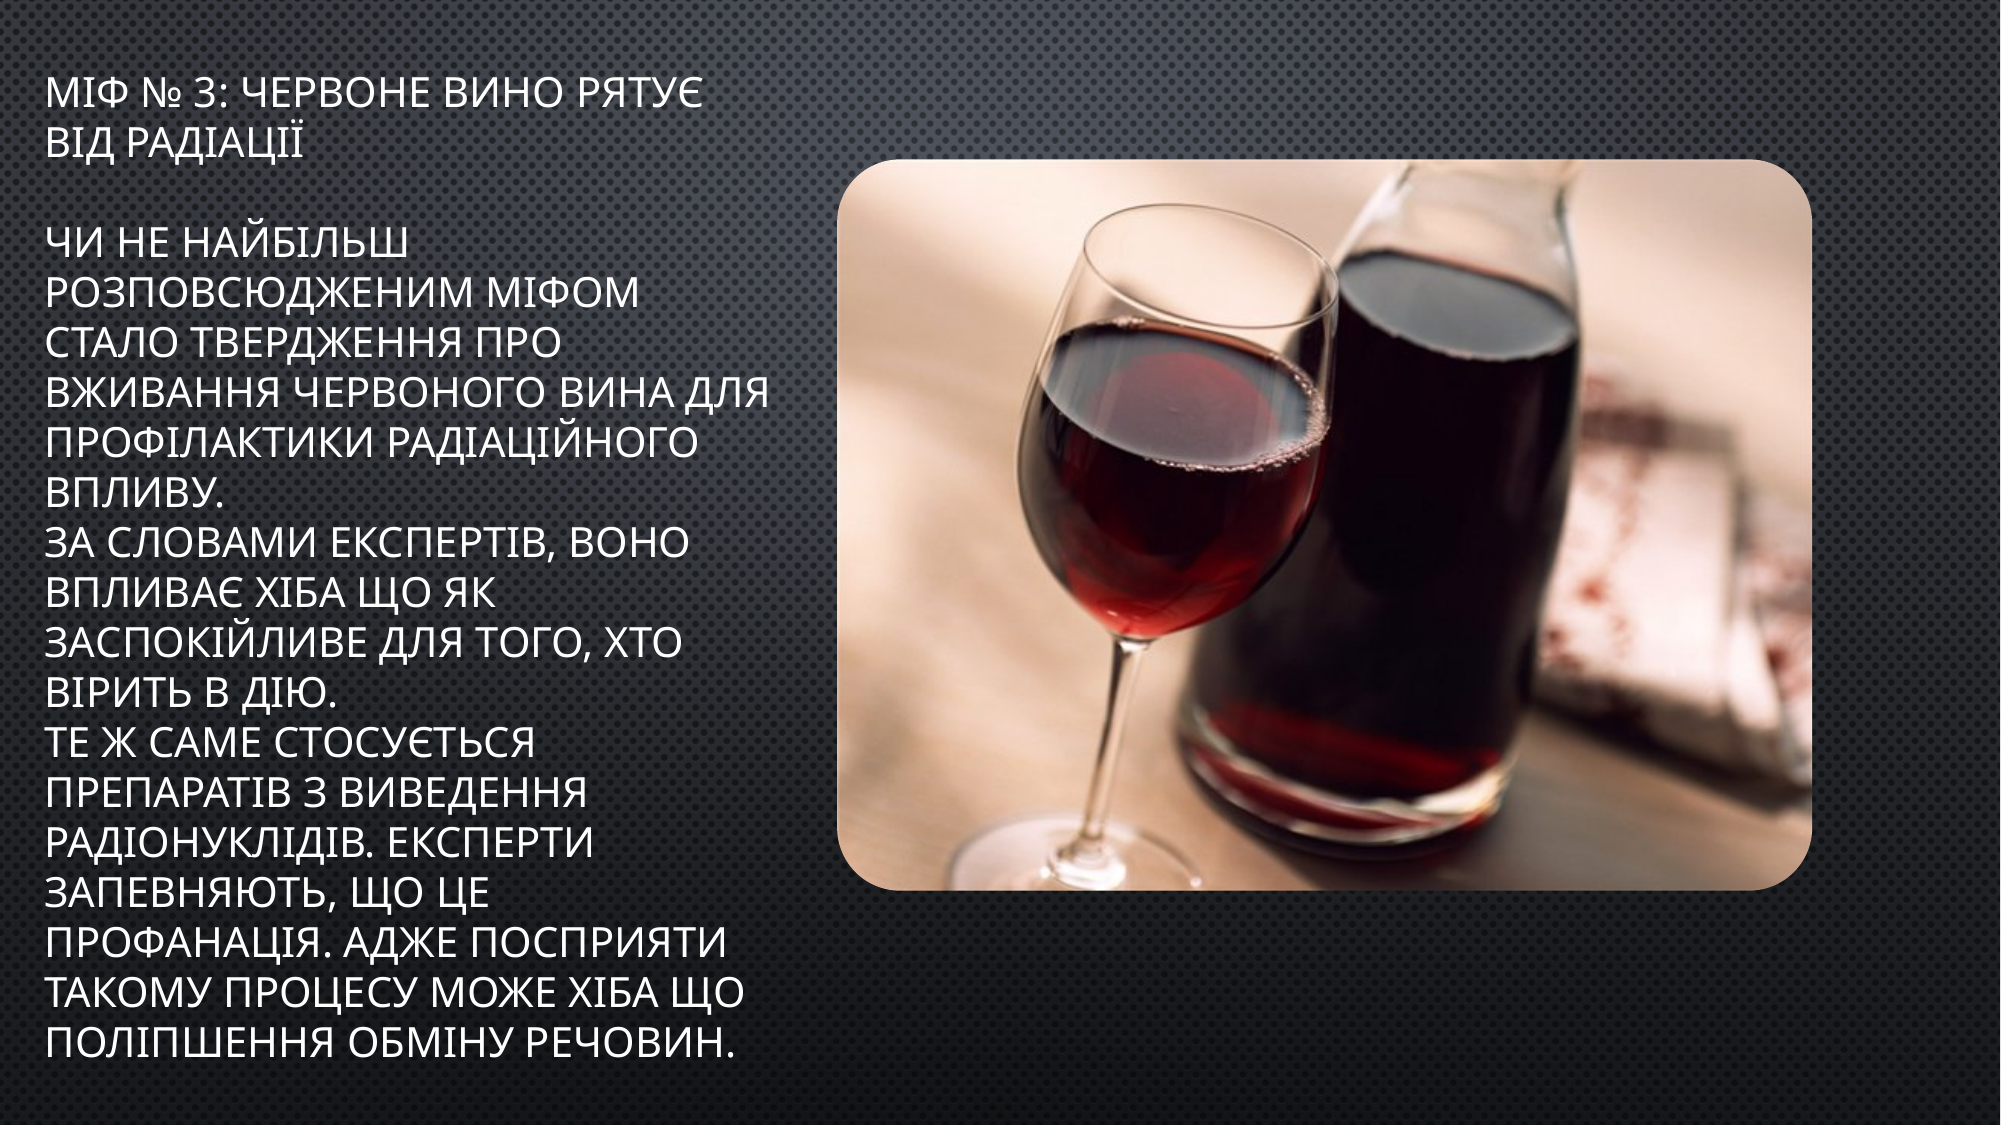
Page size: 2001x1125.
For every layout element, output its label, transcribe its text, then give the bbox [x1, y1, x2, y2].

title Міф № 3: Червоне вино рятує від радіації Чи не найбільш розповсюдженим міфом стало твердження про вживання червоного вина для профілактики радіаційного впливу. За словами експертів, воно впливає хіба що як заспокійливе для того, хто вірить в дію. Те ж саме стосується препаратів з виведення радіонуклідів. Експерти запевняють, що це профанація. Адже посприяти такому процесу може хіба що поліпшення обміну речовин. [29, 226, 788, 1074]
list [836, 159, 1813, 891]
